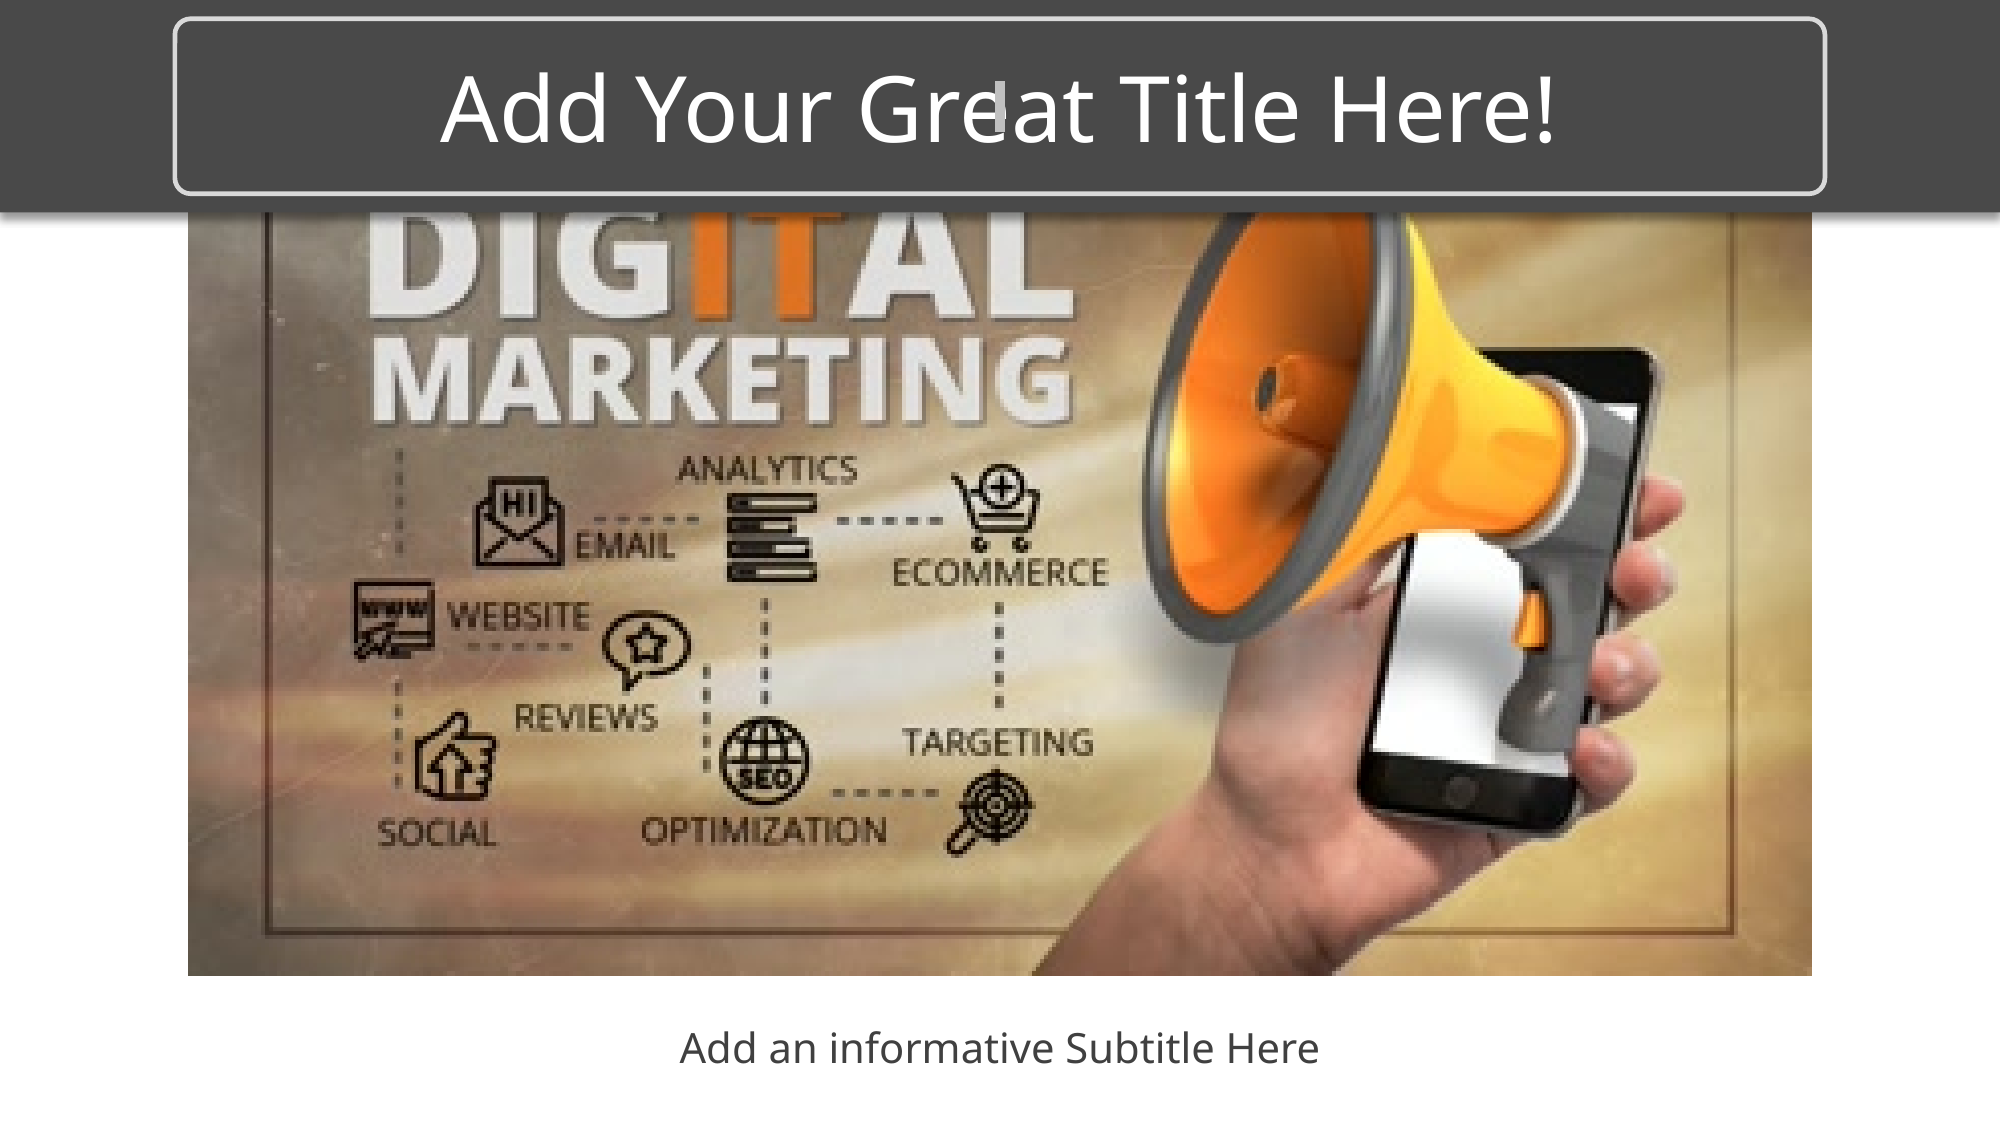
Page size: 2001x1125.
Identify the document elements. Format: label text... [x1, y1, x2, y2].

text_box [0, 0, 2000, 213]
text_box Add an informative Subtitle Here [249, 1013, 1750, 1083]
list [187, 224, 1813, 977]
